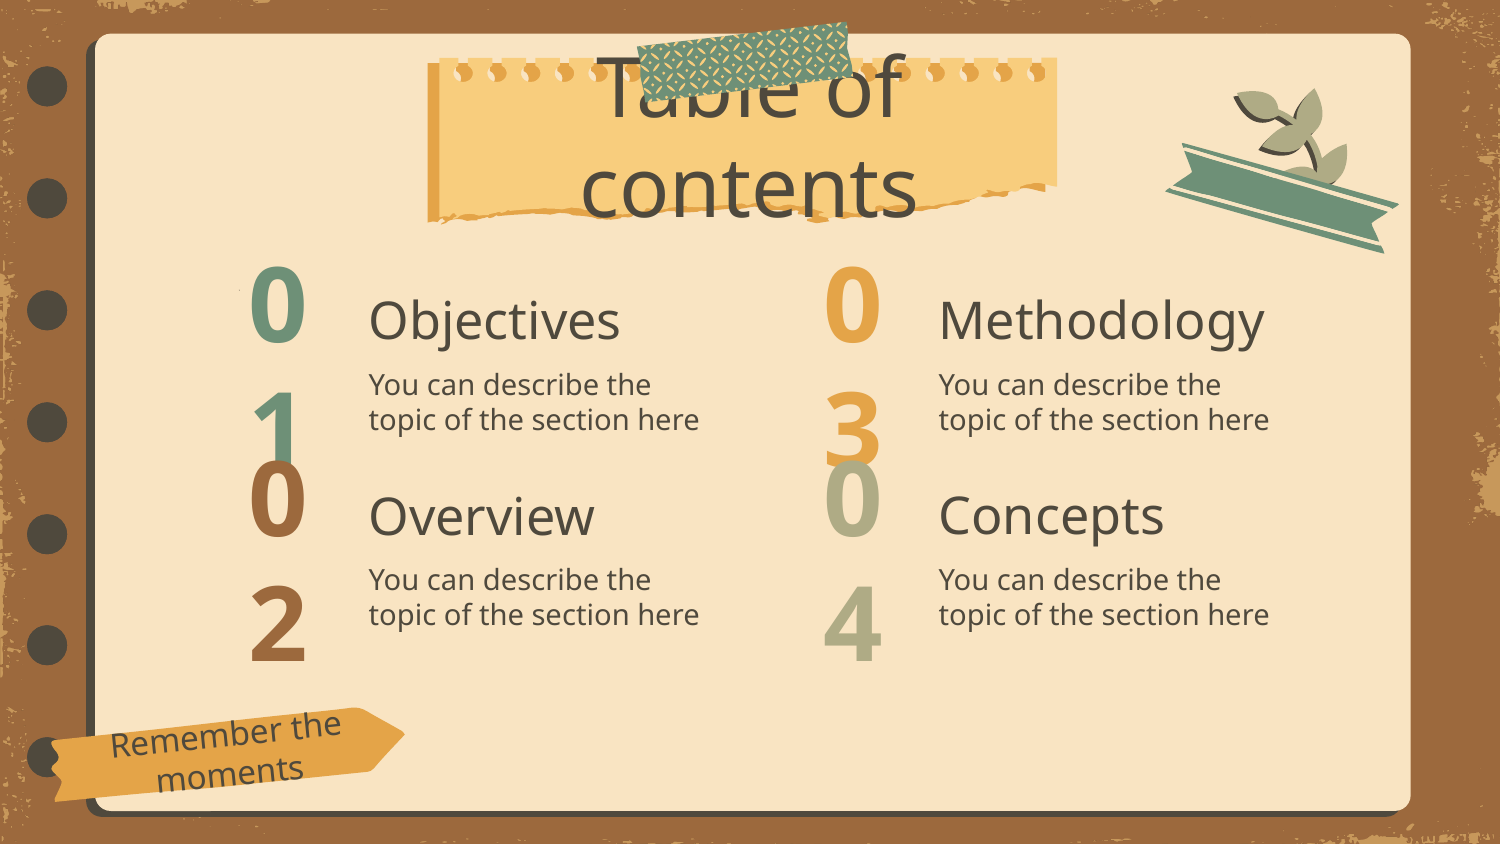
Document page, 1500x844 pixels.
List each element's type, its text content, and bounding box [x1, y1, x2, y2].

title 03 [782, 282, 923, 445]
subtitle Overview [353, 476, 722, 553]
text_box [639, 33, 851, 91]
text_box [1164, 55, 1400, 255]
text_box [27, 66, 68, 107]
subtitle Objectives [353, 281, 722, 358]
title 02 [208, 476, 350, 639]
text_box [27, 402, 68, 443]
text_box [27, 514, 68, 555]
text_box [27, 625, 68, 666]
text_box [27, 290, 68, 331]
text_box [27, 178, 68, 219]
subtitle You can describe the topic of the section here [923, 358, 1292, 445]
text_box [27, 737, 58, 778]
title 01 [208, 282, 350, 445]
subtitle Methodology [923, 281, 1292, 358]
title 04 [782, 476, 923, 639]
subtitle Concepts [923, 476, 1292, 552]
text_box Remember the moments [51, 707, 405, 802]
subtitle You can describe the topic of the section here [353, 358, 722, 445]
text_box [427, 57, 1058, 225]
subtitle You can describe the topic of the section here [923, 552, 1292, 640]
subtitle You can describe the topic of the section here [353, 553, 722, 641]
